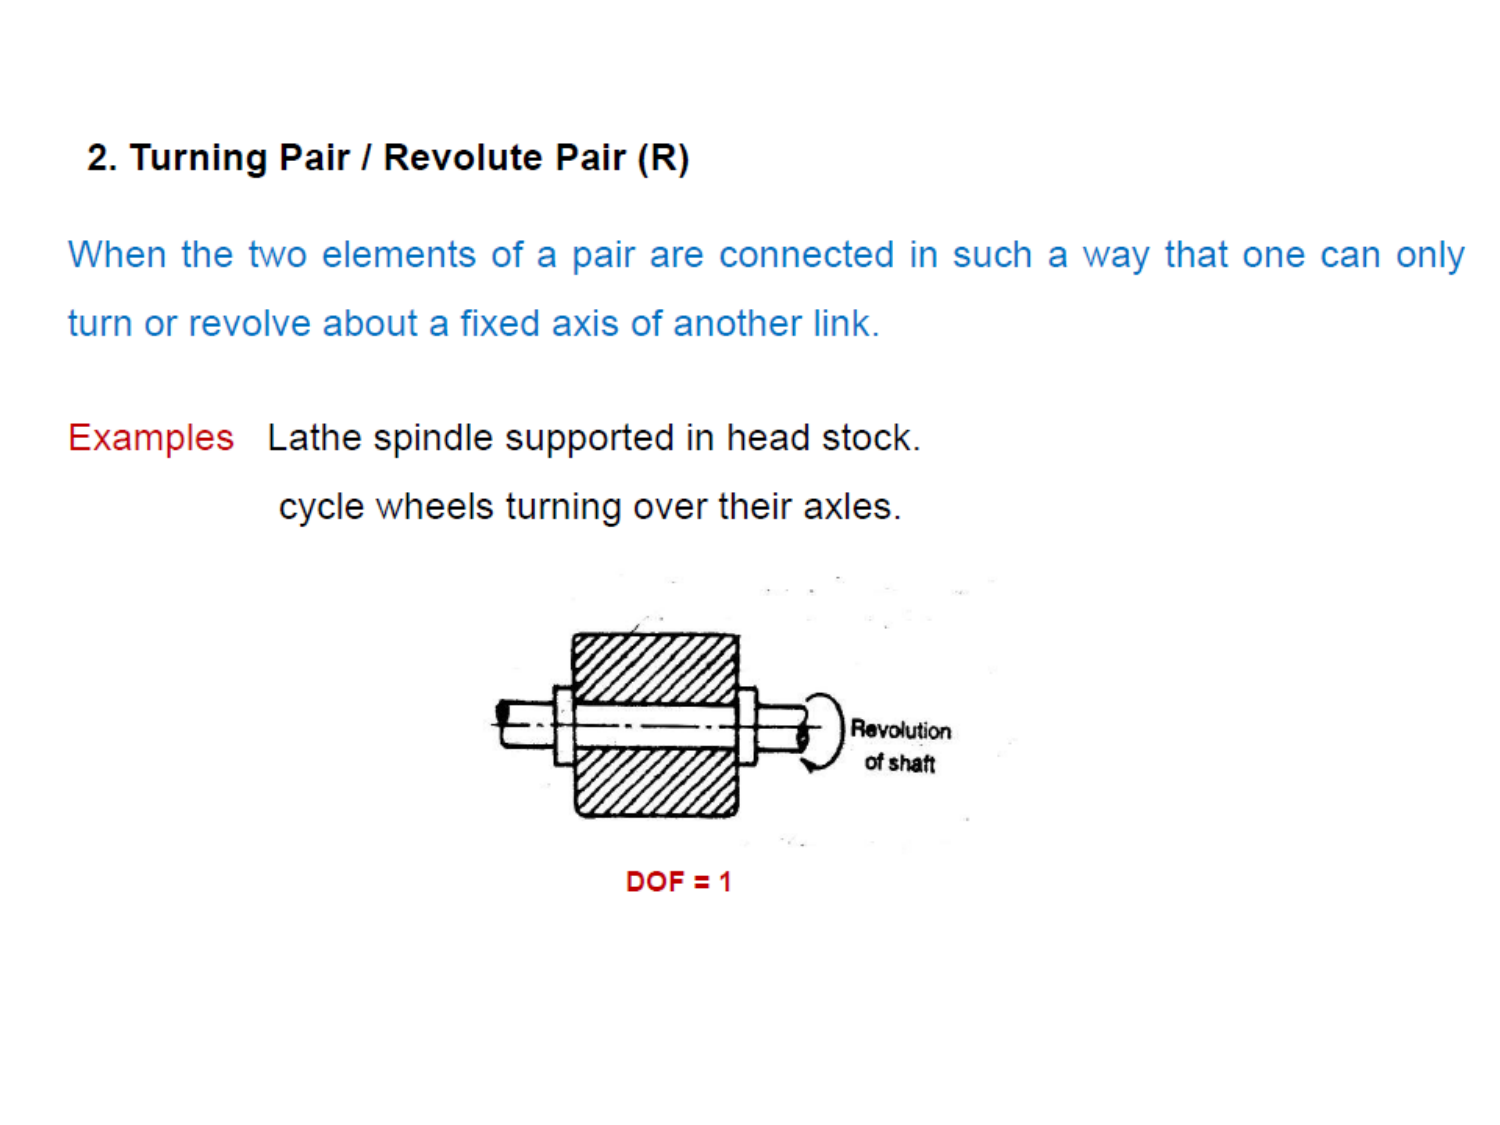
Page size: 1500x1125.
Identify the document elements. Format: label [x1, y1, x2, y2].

picture [39, 89, 1478, 948]
